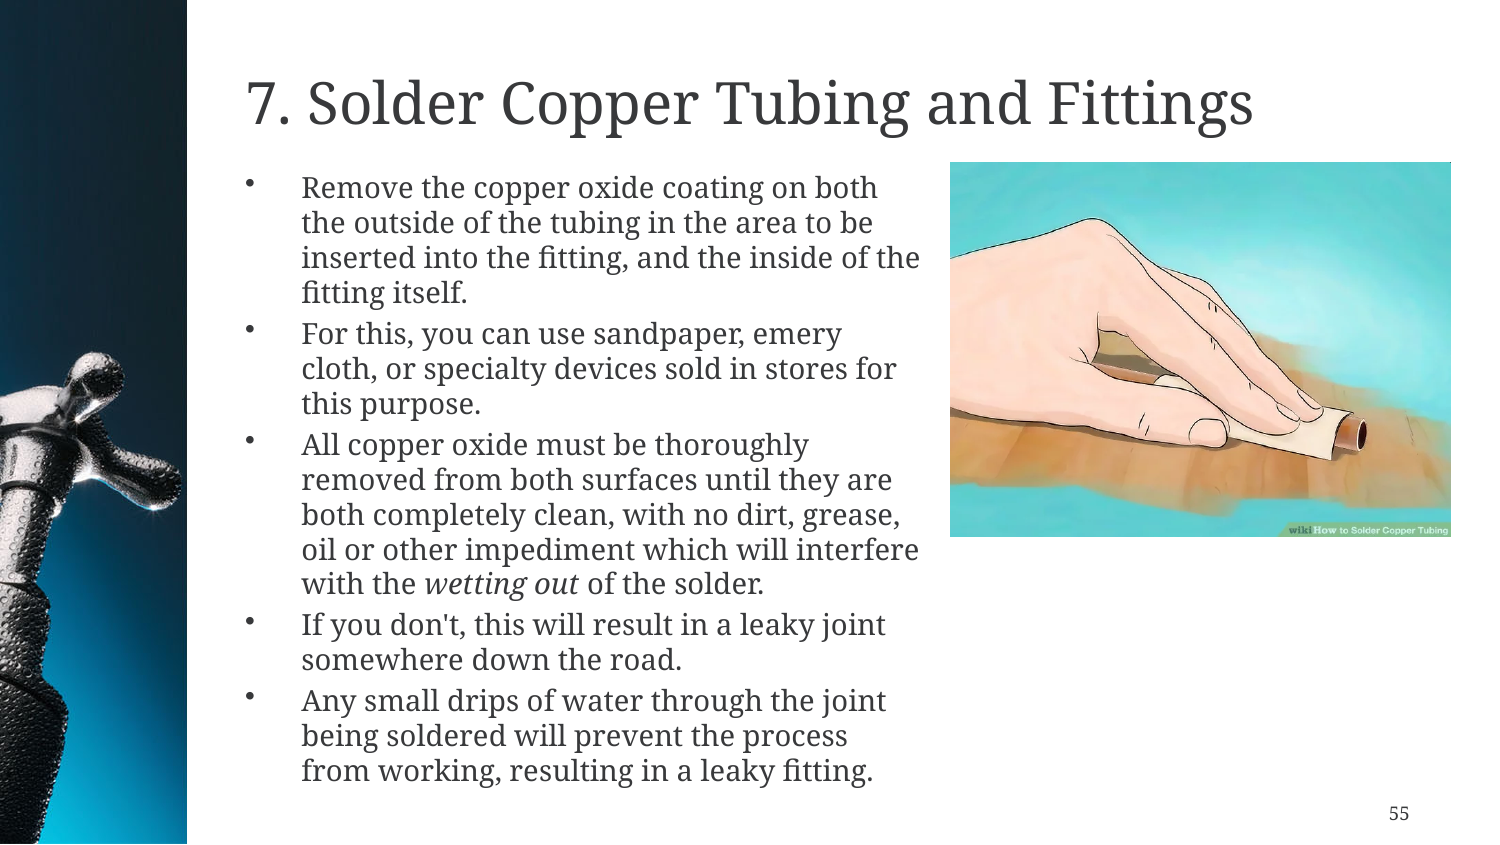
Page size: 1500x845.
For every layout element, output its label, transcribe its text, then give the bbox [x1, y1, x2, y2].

slide_number 55 [1074, 794, 1425, 828]
list Remove the copper oxide coating on both the outside of the tubing in the area to be inserted into the fitting, and the inside of the fitting itself. For this, you can use sandpaper, emery cloth, or specialty devices sold in stores for this purpose. All copper oxide must be thoroughly removed from both surfaces until they are both completely clean, with no dirt, grease, oil or other impediment which will interfere with the wetting out of the solder. If you don't, this will result in a leaky joint somewhere down the road. Any small drips of water through the joint being soldered will prevent the process from working, resulting in a leaky fitting. [230, 162, 939, 755]
title 7. Solder Copper Tubing and Fittings [230, 31, 1424, 172]
picture [0, 0, 1500, 844]
